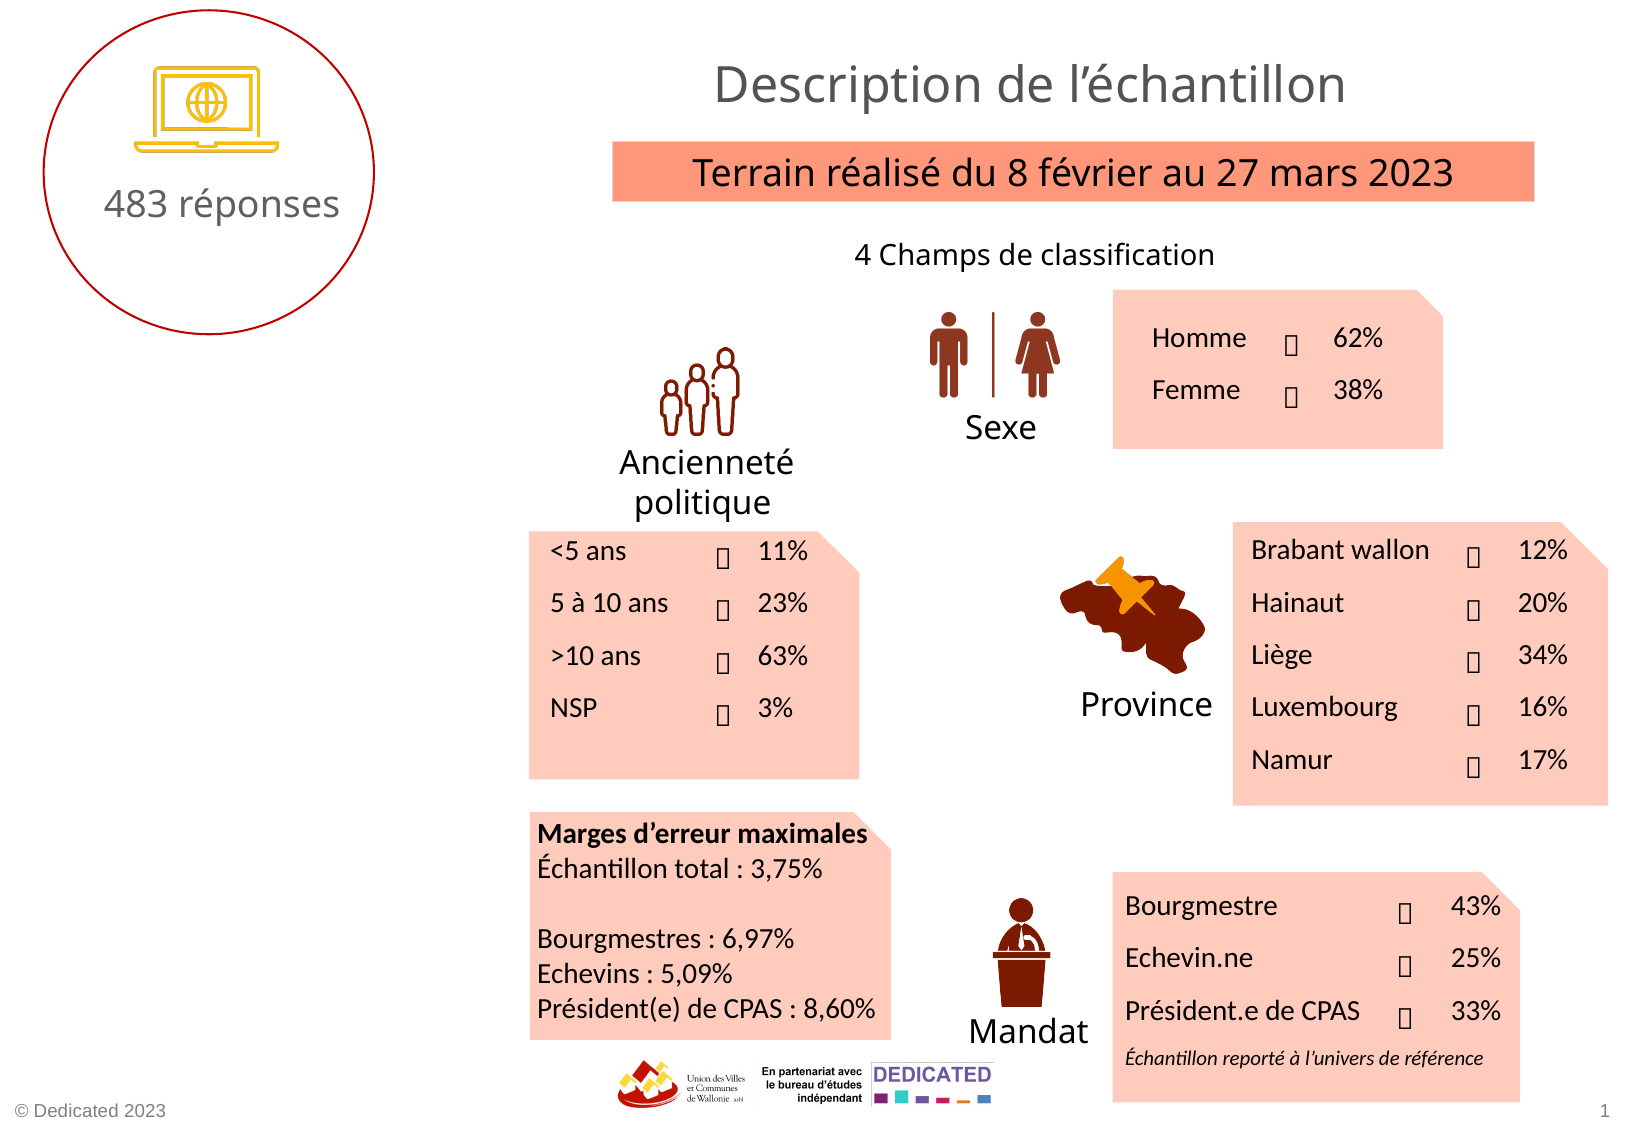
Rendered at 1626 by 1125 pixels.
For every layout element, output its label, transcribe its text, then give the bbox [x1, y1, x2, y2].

table_cell Hainaut [1236, 583, 1450, 635]
table_header  [1450, 530, 1503, 583]
picture [904, 301, 1082, 408]
table_cell NSP [535, 688, 699, 740]
table_cell 33% [1436, 991, 1520, 1043]
text_box Ancienneté politique [546, 433, 868, 529]
table_cell Namur [1236, 740, 1450, 792]
text_box 483 réponses [70, 172, 374, 232]
picture [131, 33, 282, 184]
table_cell  [1450, 687, 1503, 740]
picture [1060, 545, 1205, 698]
table_cell  [1381, 938, 1436, 991]
table_cell 23% [743, 583, 844, 635]
picture [614, 1061, 994, 1111]
table_header Brabant wallon [1236, 530, 1450, 583]
text_box [1232, 522, 1609, 806]
table_header <5 ans [535, 531, 699, 583]
table_header 62% [1318, 318, 1415, 370]
table_cell 20% [1503, 583, 1594, 635]
table_cell Président.e de CPAS [1110, 991, 1381, 1043]
table_cell  [1450, 635, 1503, 687]
table_cell  [1381, 991, 1436, 1043]
picture [967, 898, 1076, 1007]
table_header 43% [1436, 886, 1520, 938]
table_header 11% [743, 531, 844, 583]
text_box [1112, 910, 1521, 1103]
table_header 12% [1503, 530, 1594, 583]
table_cell 17% [1503, 740, 1594, 792]
text_box Terrain réalisé du 8 février au 27 mars 2023 [612, 141, 1535, 202]
table_header Bourgmestre [1110, 886, 1381, 938]
table_cell Liège [1236, 635, 1450, 687]
table_cell Echevin.ne [1110, 938, 1381, 991]
table_cell  [699, 583, 743, 635]
table_cell >10 ans [535, 635, 699, 688]
table_cell Femme [1137, 370, 1268, 422]
text_box [1112, 289, 1443, 449]
text_box [1112, 871, 1496, 886]
table_cell Échantillon reporté à l’univers de référence [1110, 1043, 1520, 1095]
text_box [529, 531, 860, 780]
picture [655, 347, 745, 437]
table_header  [1381, 886, 1436, 938]
table_cell  [1450, 740, 1503, 792]
text_box Province [1019, 676, 1232, 731]
table_cell Luxembourg [1236, 687, 1450, 740]
table_cell  [699, 635, 743, 688]
table_cell 38% [1318, 370, 1415, 422]
table_header  [1268, 318, 1318, 370]
table_cell 34% [1503, 635, 1594, 687]
table_cell  [1450, 583, 1503, 635]
text_box [42, 9, 375, 336]
text_box [1160, 381, 1493, 676]
text_box Mandat [906, 1002, 1110, 1058]
table_cell  [1268, 370, 1318, 422]
text_box 4 Champs de classification [573, 228, 1497, 279]
table_cell 3% [743, 688, 844, 740]
text_box Marges d’erreur maximales Échantillon total : 3,75% Bourgmestres : 6,97% Echevins : 5,09% Président(e) de CPAS : 8,60% [522, 806, 906, 1077]
text_box Description de l’échantillon [551, 45, 1511, 120]
table_header  [699, 531, 743, 583]
text_box Sexe [873, 398, 1129, 454]
table_cell  [699, 688, 743, 740]
table_cell 5 à 10 ans [535, 583, 699, 635]
table_cell 63% [743, 635, 844, 688]
table_cell 16% [1503, 687, 1594, 740]
table_cell 25% [1436, 938, 1520, 991]
table_header Homme [1137, 318, 1268, 370]
